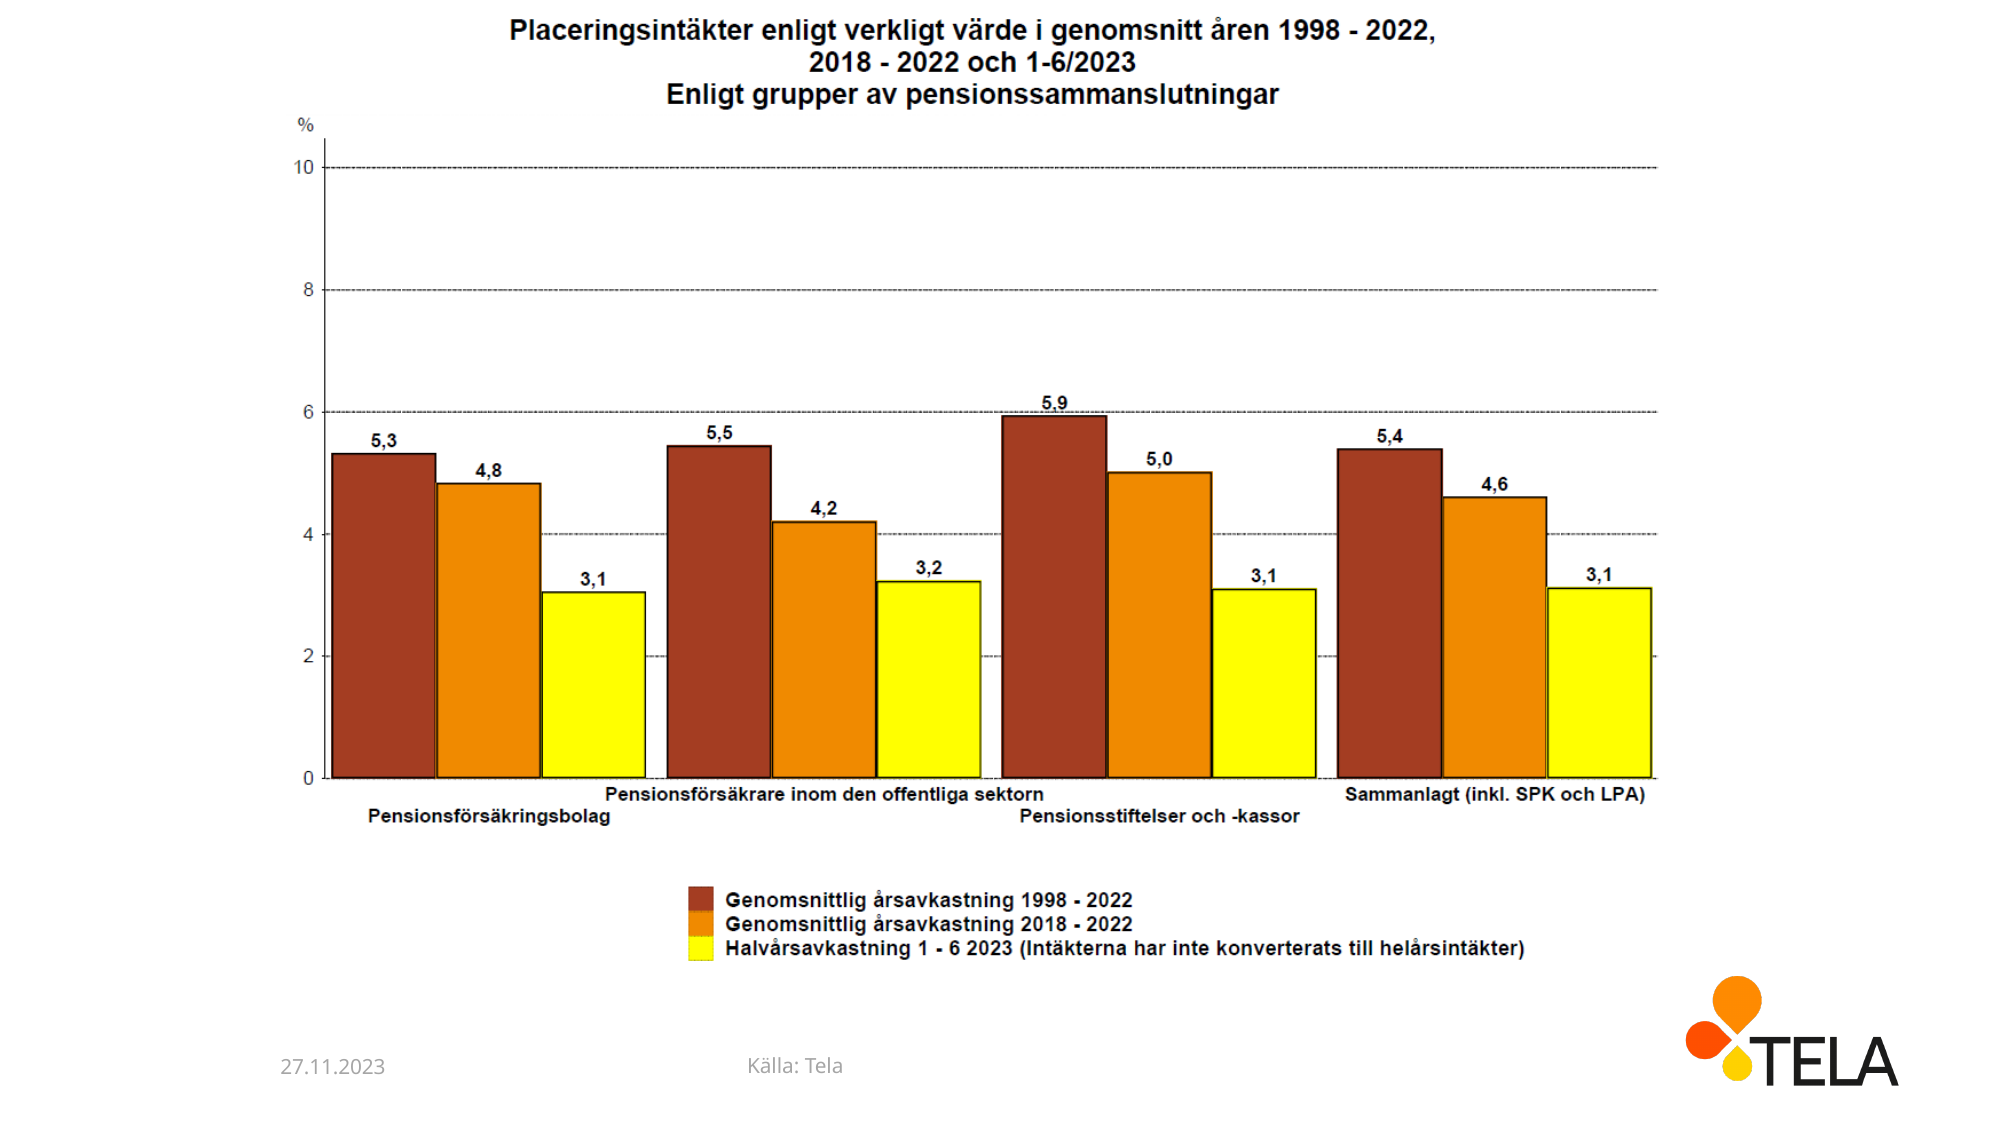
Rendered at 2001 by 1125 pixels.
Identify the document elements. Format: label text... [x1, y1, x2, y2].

footer Källa: Tela [732, 1045, 1366, 1106]
picture [267, 0, 1910, 1097]
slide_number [265, 1045, 732, 1106]
